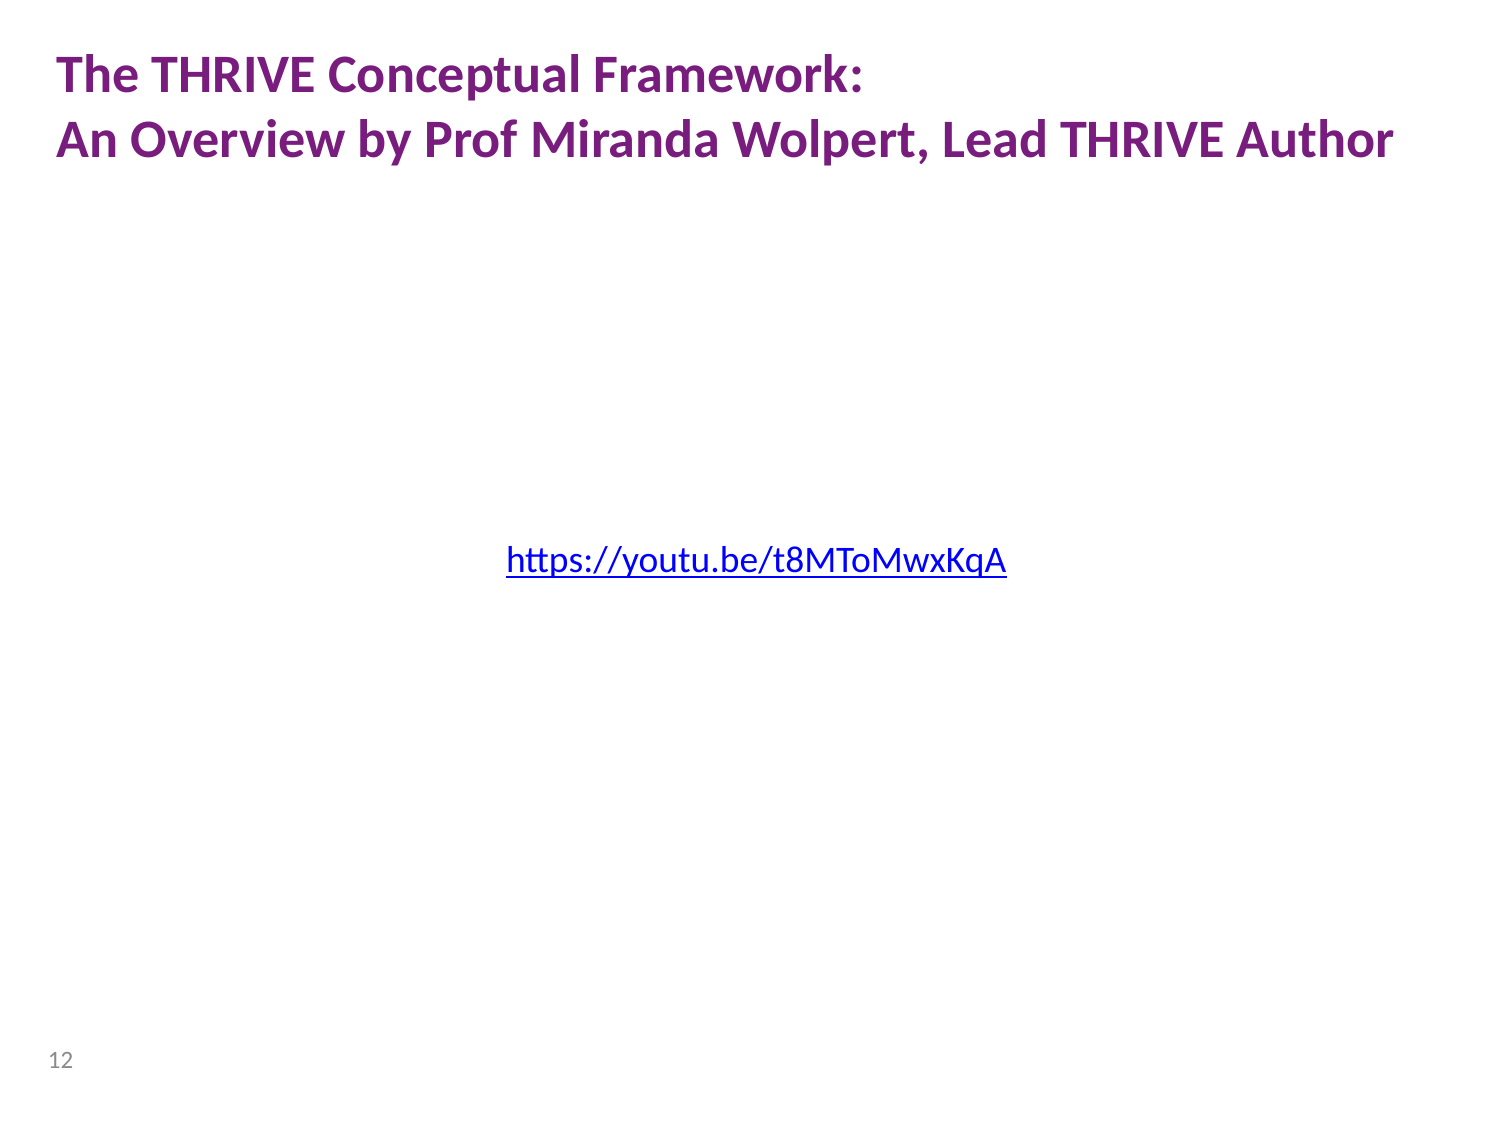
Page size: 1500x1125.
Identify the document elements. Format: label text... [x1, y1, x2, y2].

text_box https://youtu.be/t8MToMwxKqA [473, 528, 1040, 588]
text_box The THRIVE Conceptual Framework: An Overview by Prof Miranda Wolpert, Lead THRIVE Author [41, 31, 1436, 177]
